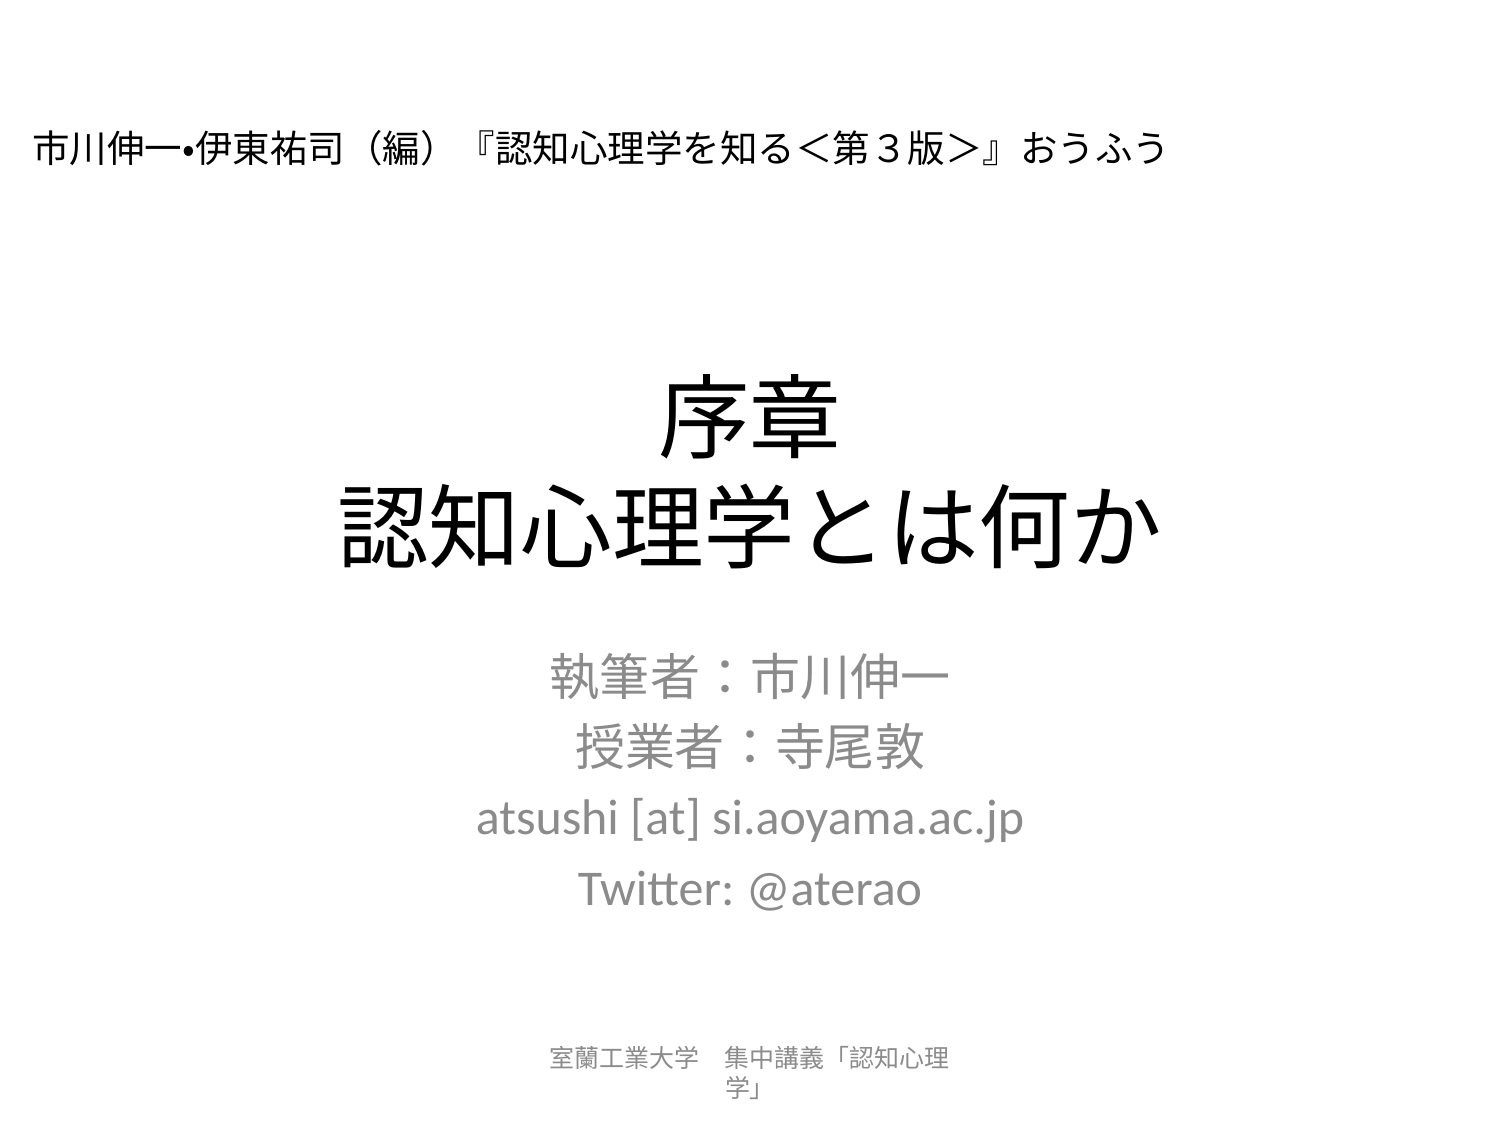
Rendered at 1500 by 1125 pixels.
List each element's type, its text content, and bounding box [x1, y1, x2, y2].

text_box 市川伸一・伊東祐司（編）『認知心理学を知る＜第３版＞』おうふう [17, 117, 1186, 177]
subtitle 執筆者：市川伸一 授業者：寺尾敦 atsushi [at] si.aoyama.ac.jp Twitter: @aterao [225, 637, 1275, 925]
title 序章 認知心理学とは何か [112, 349, 1388, 591]
footer 室蘭工業大学 集中講義「認知心理学」 [512, 1042, 988, 1103]
